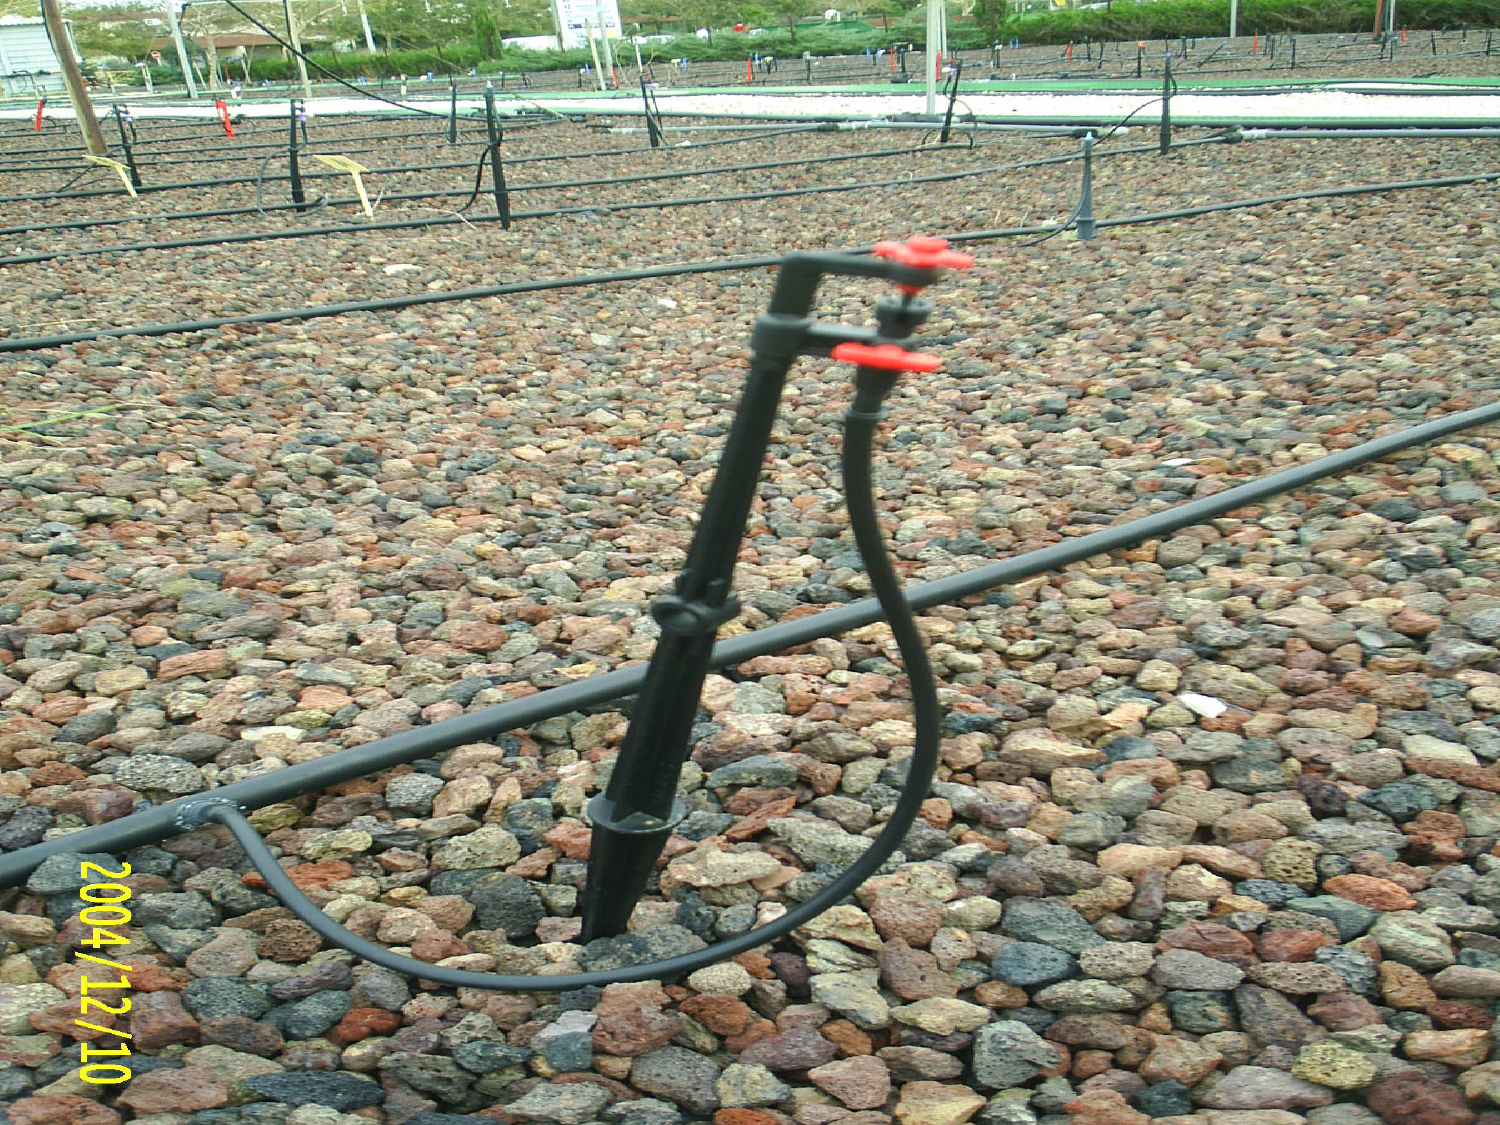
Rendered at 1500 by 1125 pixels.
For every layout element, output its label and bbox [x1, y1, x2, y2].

list [0, 0, 1500, 1125]
